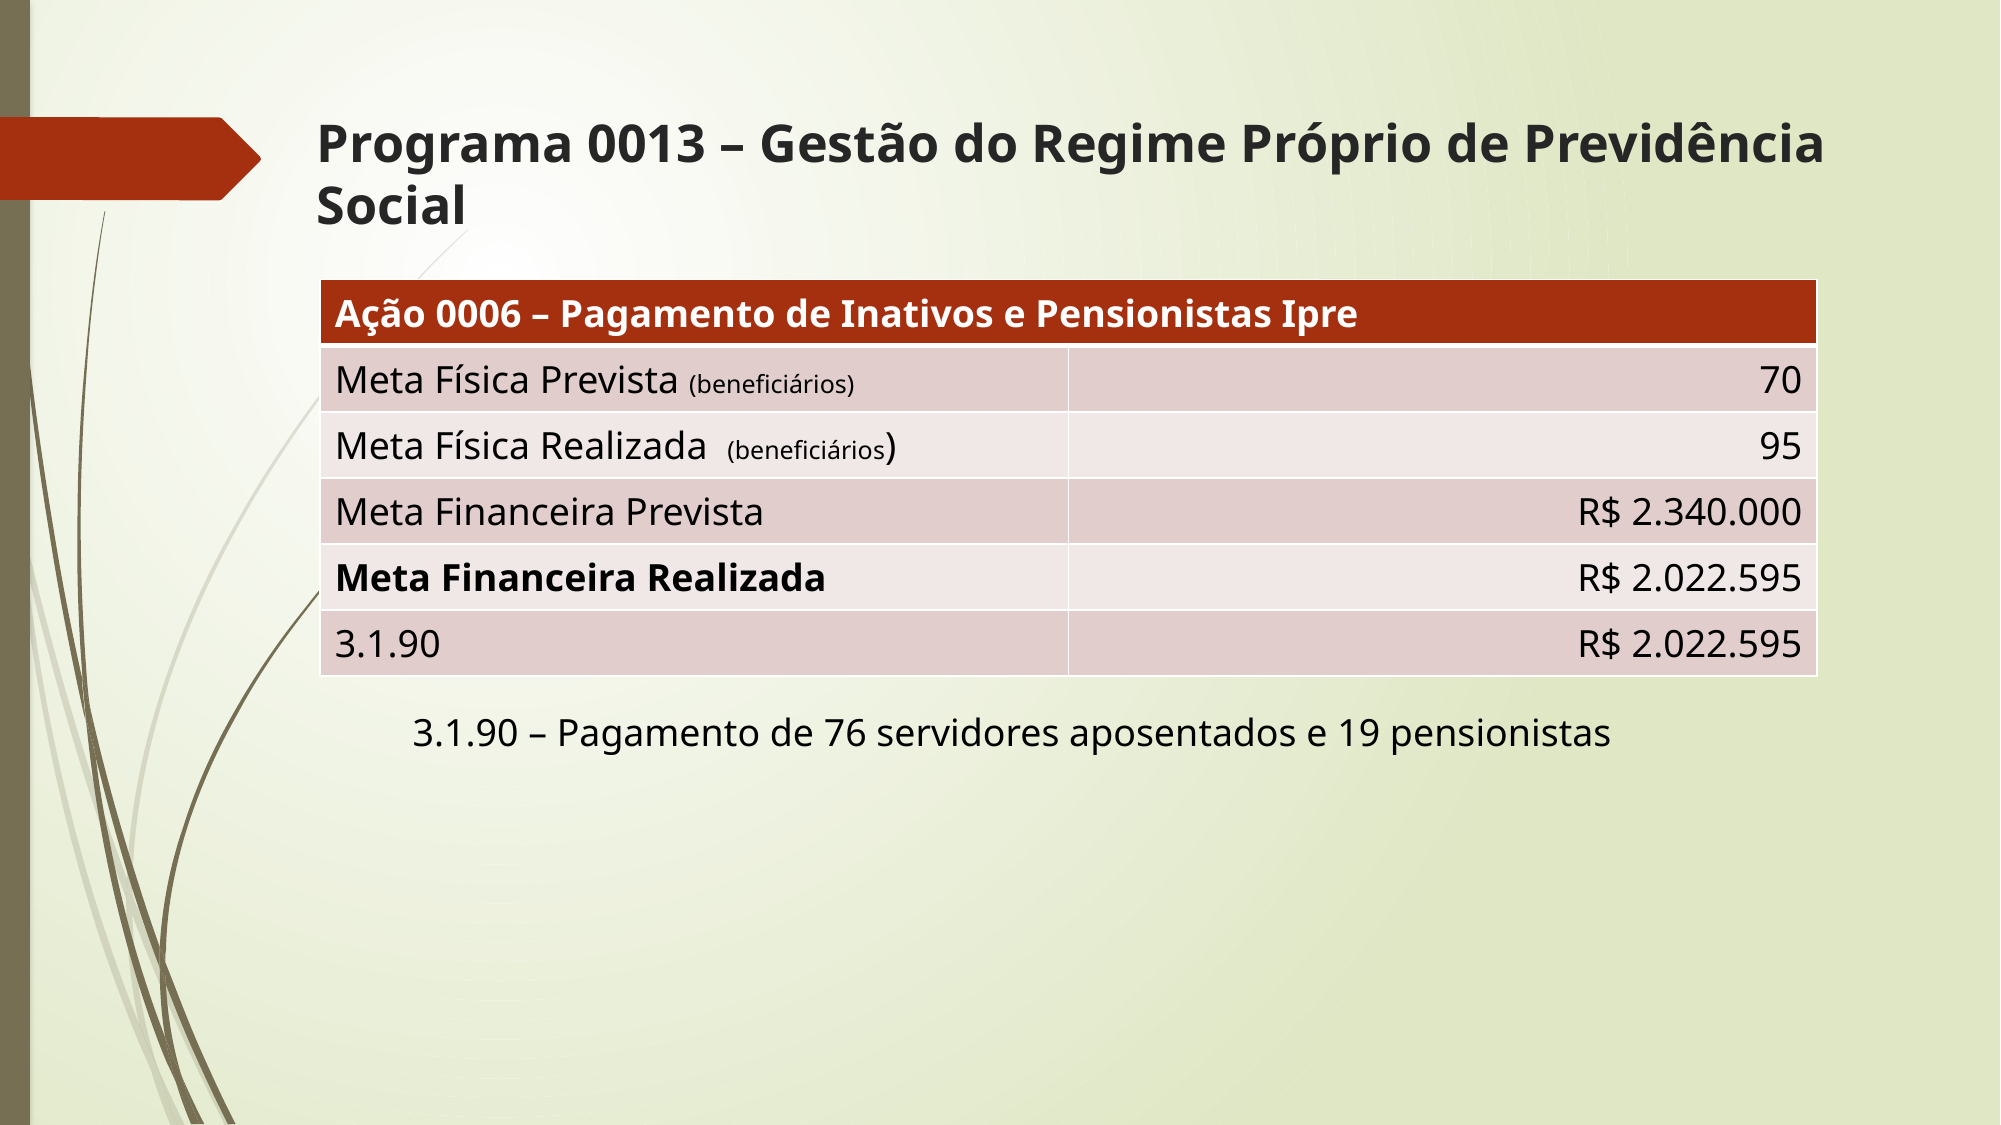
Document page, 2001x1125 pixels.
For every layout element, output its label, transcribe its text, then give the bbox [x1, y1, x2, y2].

table_cell 70 [1069, 348, 1816, 411]
table_cell 95 [1069, 413, 1816, 477]
table_cell R$ 2.022.595 [1069, 611, 1816, 675]
title Programa 0013 – Gestão do Regime Próprio de Previdência Social [301, 102, 1888, 224]
table_cell Meta Financeira Realizada [321, 545, 1068, 609]
text_box 3.1.90 – Pagamento de 76 servidores aposentados e 19 pensionistas [398, 701, 1877, 762]
table_cell 3.1.90 [321, 611, 1068, 675]
table_header Ação 0006 – Pagamento de Inativos e Pensionistas Ipre [321, 280, 1816, 343]
table_cell Meta Física Prevista (beneficiários) [321, 348, 1068, 411]
table_cell Meta Física Realizada (beneficiários) [321, 413, 1068, 477]
table_cell R$ 2.340.000 [1069, 479, 1816, 543]
table_cell Meta Financeira Prevista [321, 479, 1068, 543]
table_cell R$ 2.022.595 [1069, 545, 1816, 609]
